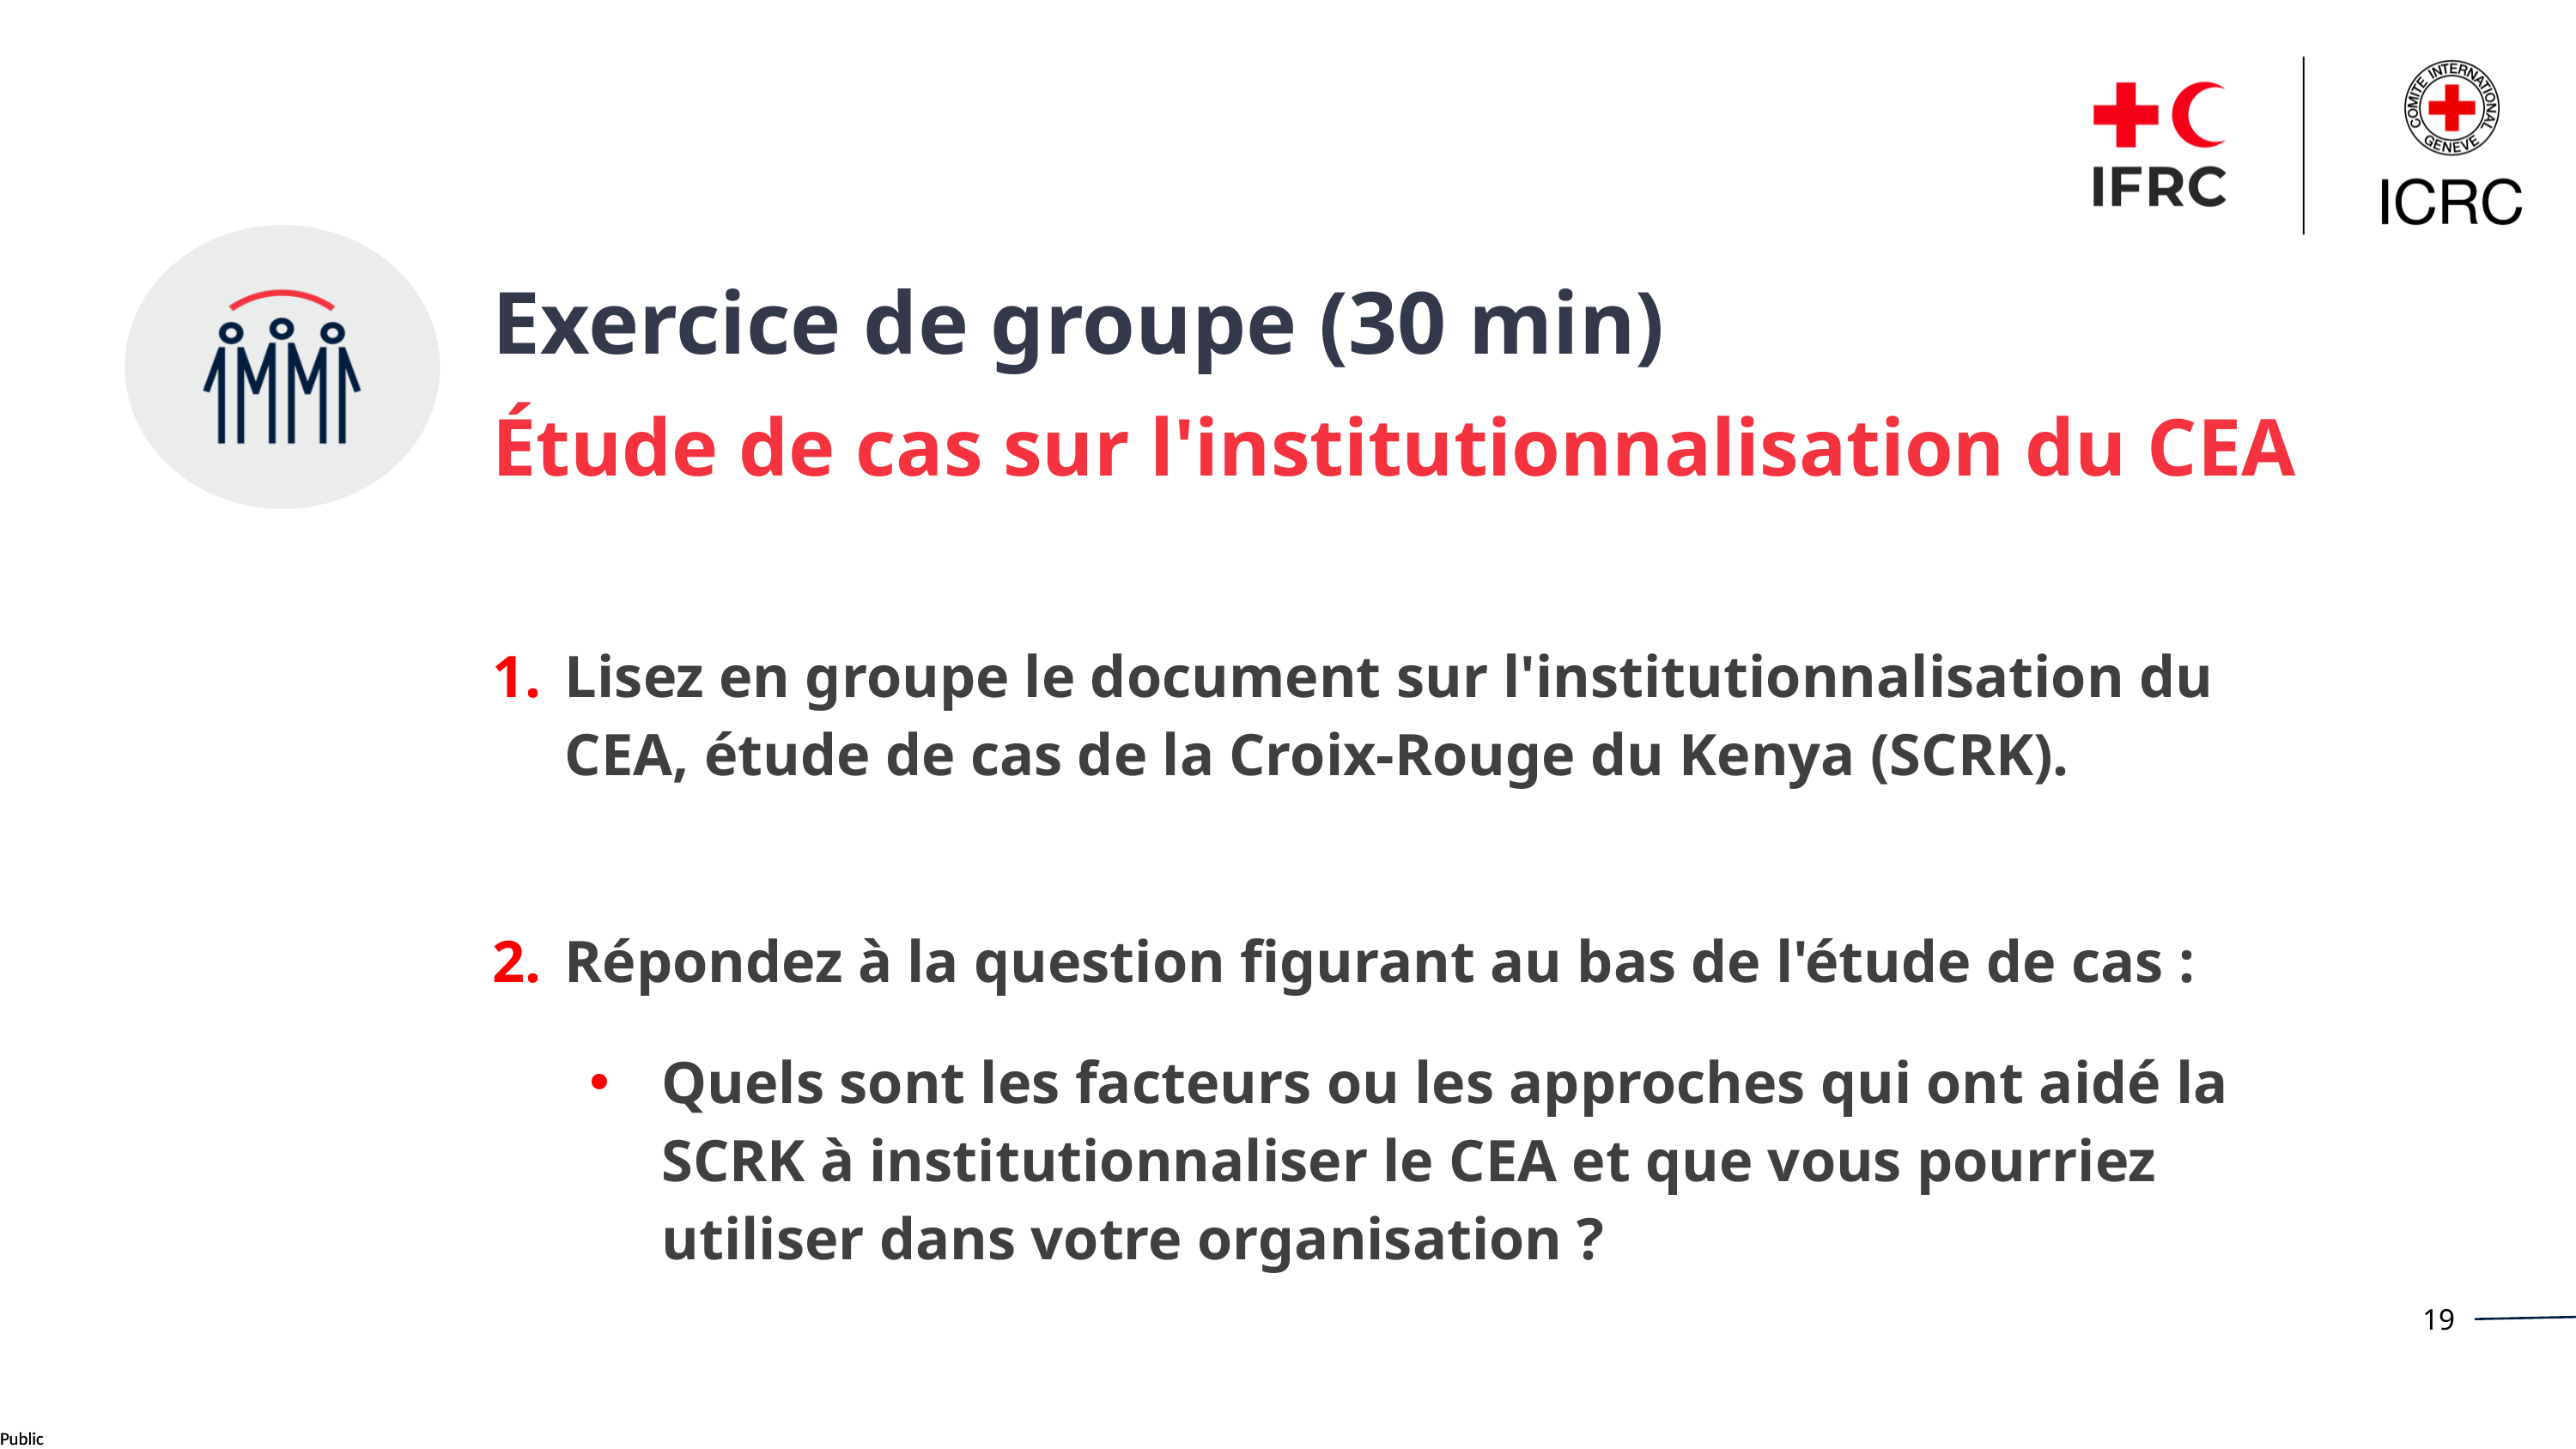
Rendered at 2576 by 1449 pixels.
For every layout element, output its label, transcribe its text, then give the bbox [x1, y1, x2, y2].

text_box Exercice de groupe (30 min) Étude de cas sur l'institutionnalisation du CEA [516, 233, 2480, 499]
picture [2034, 0, 2576, 265]
text_box Lisez en groupe le document sur l'institutionnalisation du CEA, étude de cas de la Croix-Rouge du Kenya (SCRK). Répondez à la question figurant au bas de l'étude de cas : Quels sont les facteurs ou les approches qui ont aidé la SCRK à institutionnaliser le CEA et que vous pourriez utiliser dans votre organisation ? [479, 555, 2316, 1278]
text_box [52, 160, 512, 574]
